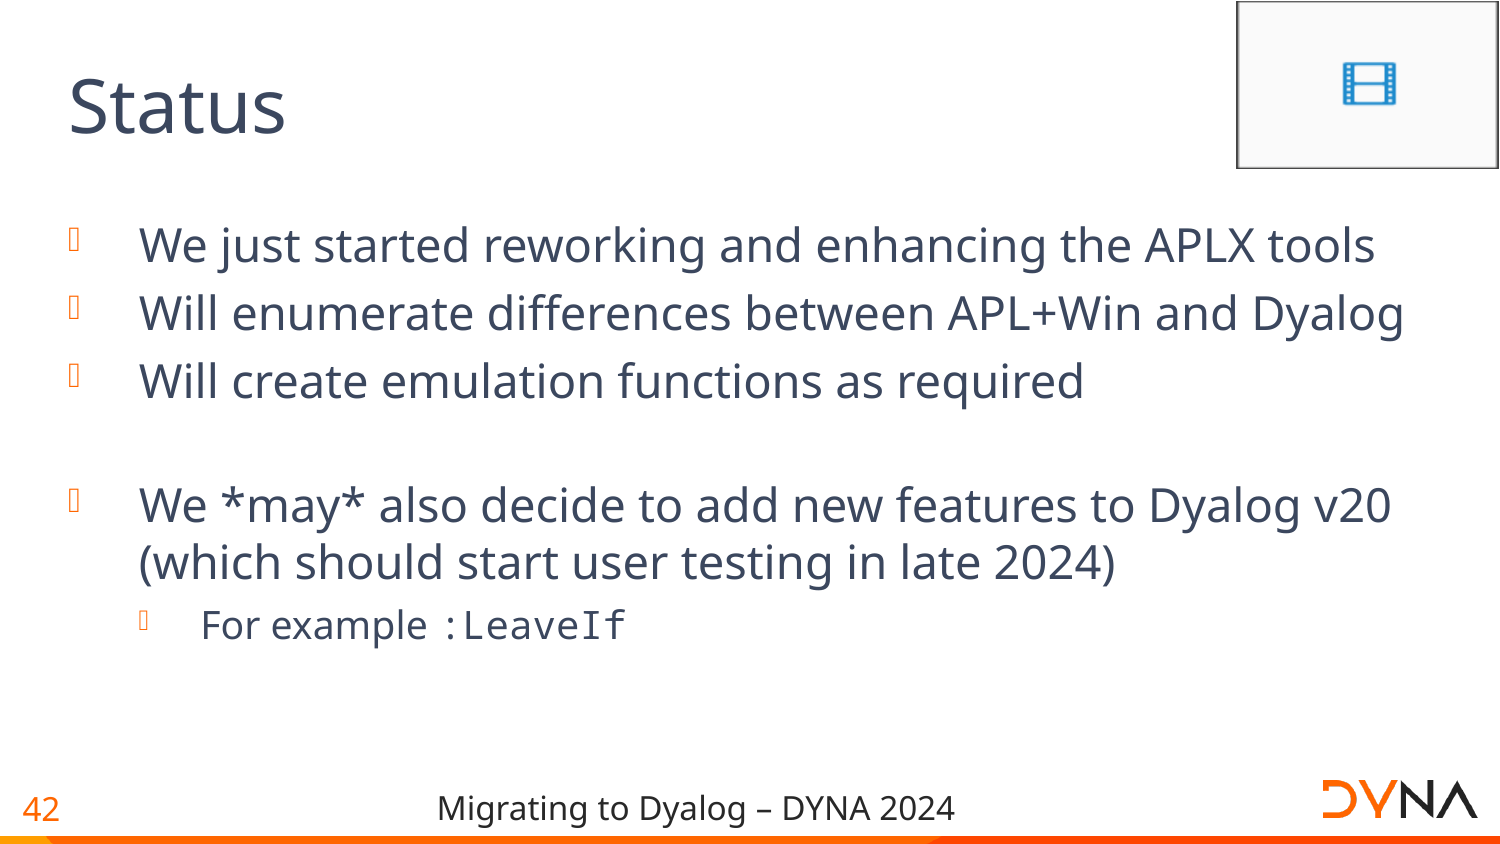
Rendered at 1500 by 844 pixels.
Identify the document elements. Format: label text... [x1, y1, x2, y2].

list We just started reworking and enhancing the APLX tools Will enumerate differences between APL+Win and Dyalog Will create emulation functions as required We *may* also decide to add new features to Dyalog v20 (which should start user testing in late 2024) For example :LeaveIf [53, 207, 1443, 737]
picture [0, 836, 1500, 844]
title Status [53, 43, 1209, 157]
picture [1323, 780, 1478, 818]
